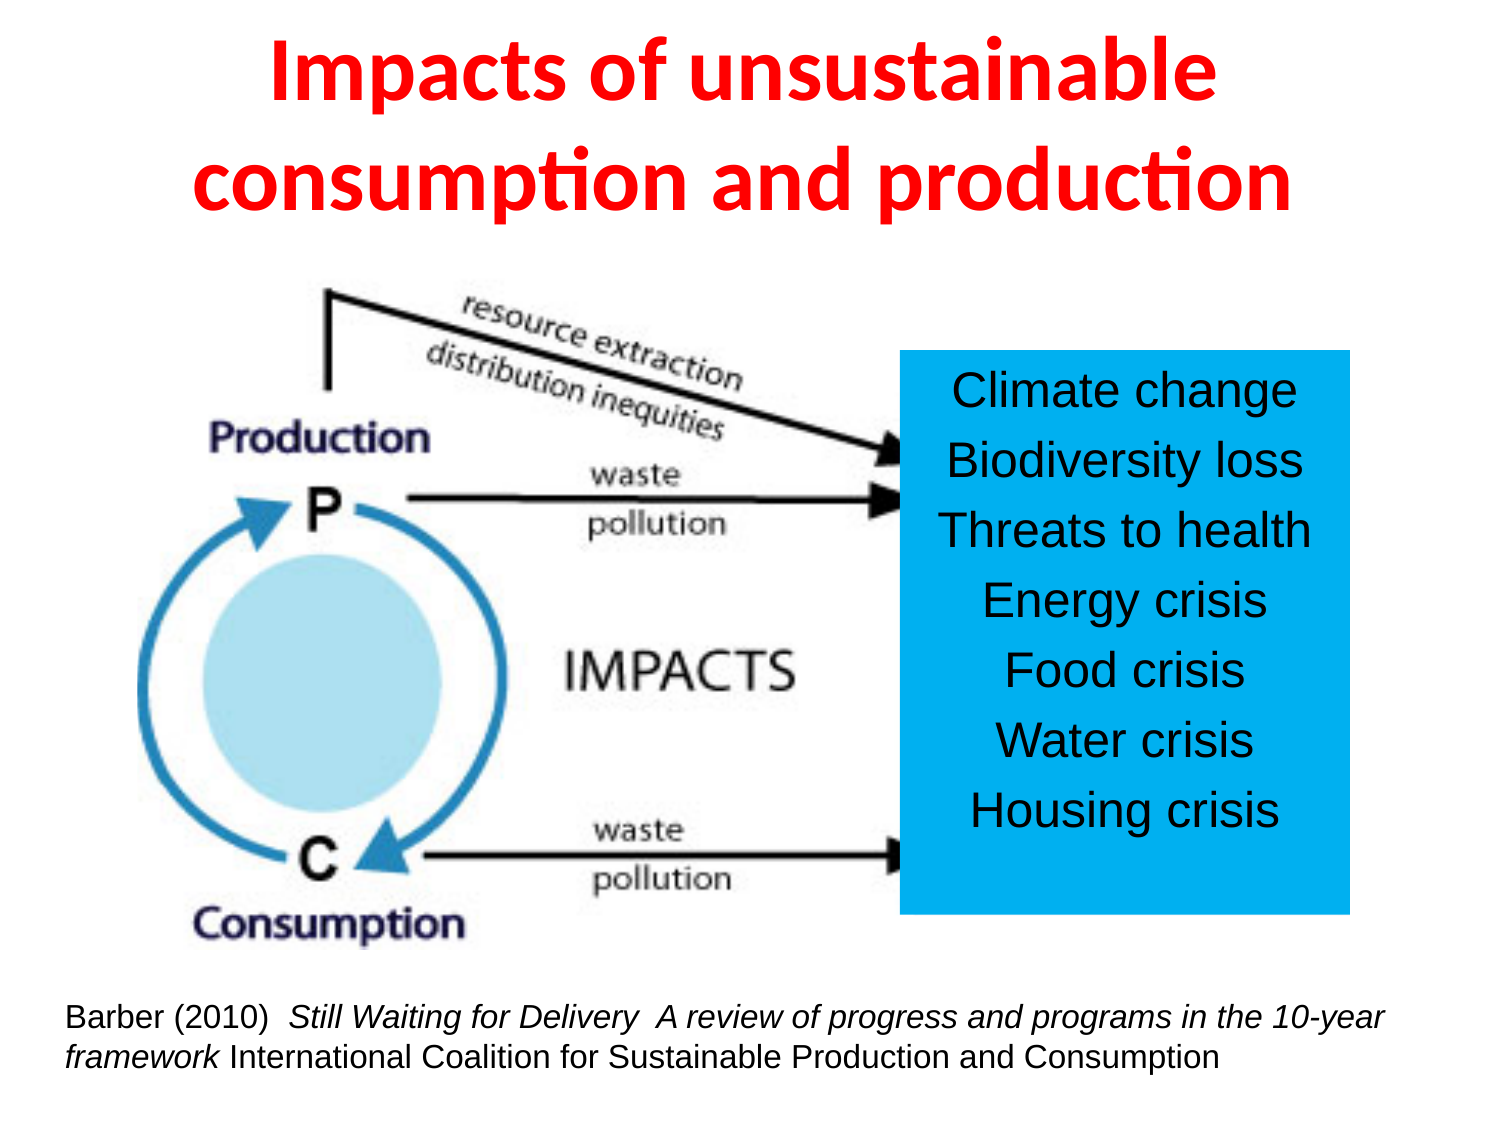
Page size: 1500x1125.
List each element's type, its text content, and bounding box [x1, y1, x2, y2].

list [137, 237, 1351, 951]
text_box Barber (2010) Still Waiting for Delivery A review of progress and programs in the 10-year framework International Coalition for Sustainable Production and Consumption [50, 987, 1425, 1083]
title Impacts of unsustainable consumption and production [24, 0, 1463, 238]
